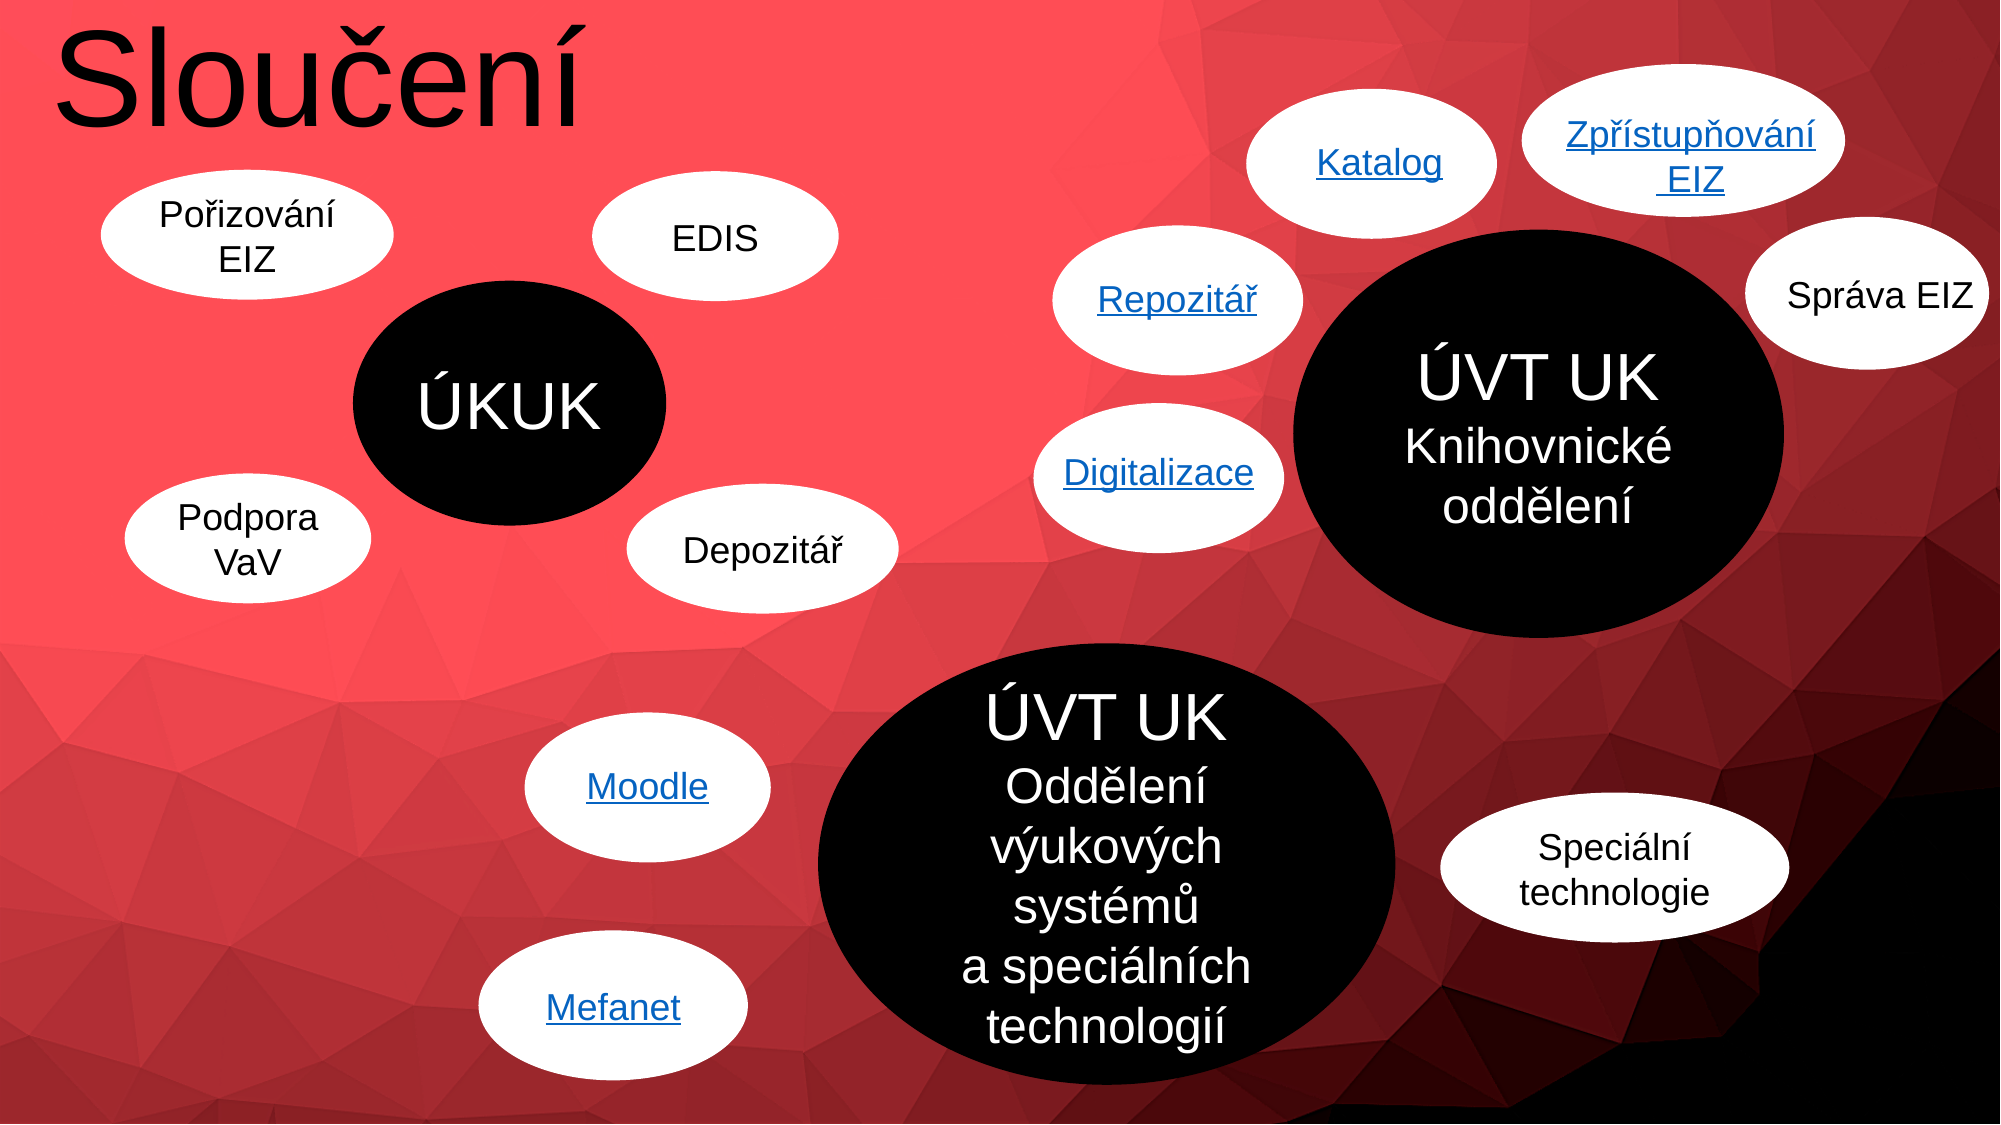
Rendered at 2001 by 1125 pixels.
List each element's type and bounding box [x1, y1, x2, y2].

text_box [1745, 216, 2000, 370]
picture [0, 0, 2000, 1124]
text_box [1052, 225, 1304, 376]
text_box [1033, 403, 1285, 554]
text_box [1521, 63, 1847, 217]
text_box [524, 712, 771, 863]
text_box [1246, 88, 1497, 239]
